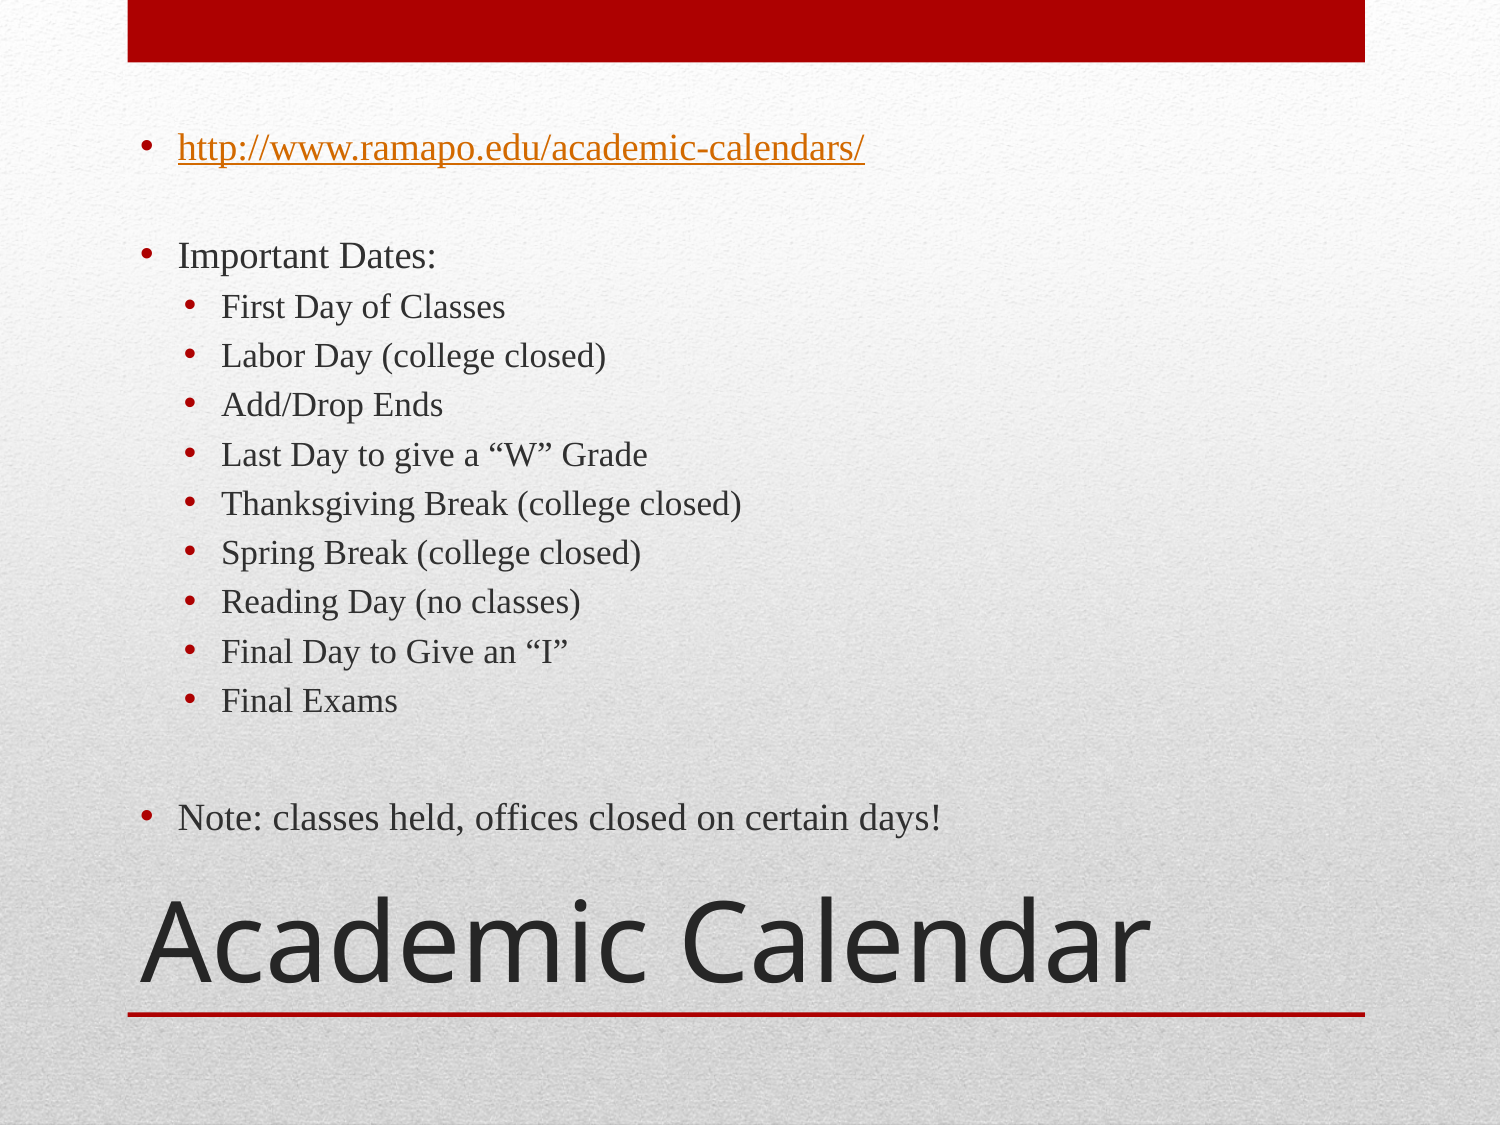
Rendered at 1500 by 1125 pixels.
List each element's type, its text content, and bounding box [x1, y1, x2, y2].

title Academic Calendar [125, 849, 1238, 1013]
list http://www.ramapo.edu/academic-calendars/ Important Dates: First Day of Classes Labor Day (college closed) Add/Drop Ends Last Day to give a “W” Grade Thanksgiving Break (college closed) Spring Break (college closed) Reading Day (no classes) Final Day to Give an “I” Final Exams Note: classes held, offices closed on certain days! [125, 112, 1363, 849]
